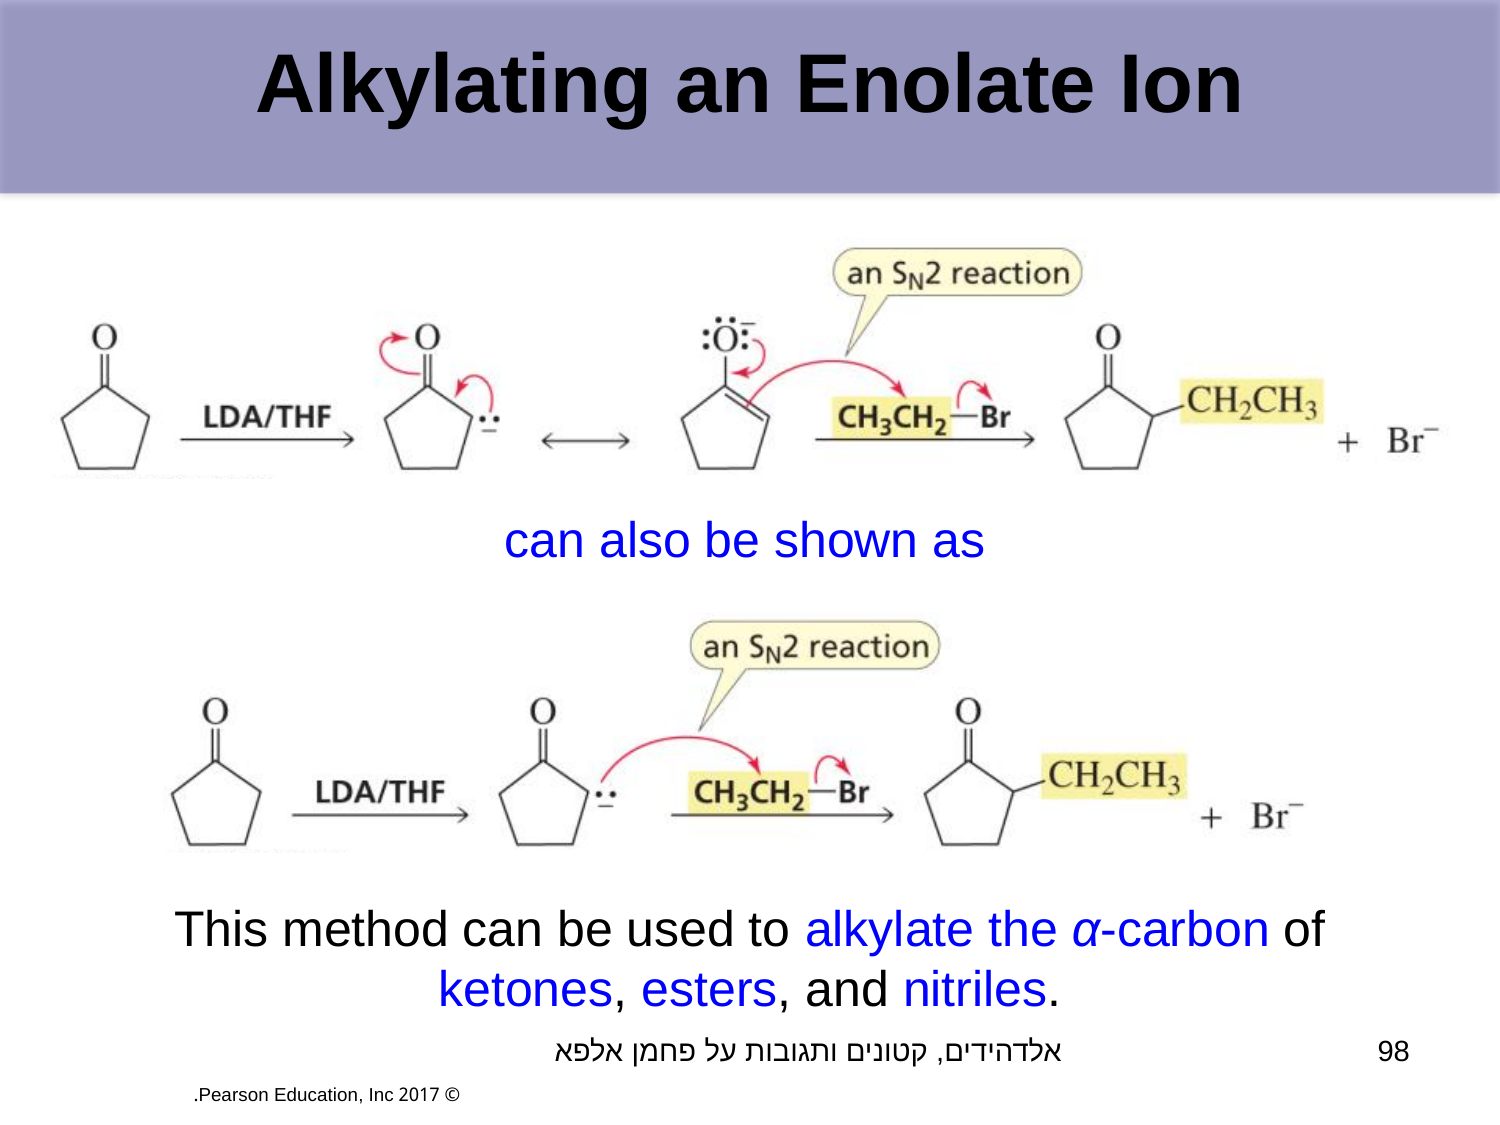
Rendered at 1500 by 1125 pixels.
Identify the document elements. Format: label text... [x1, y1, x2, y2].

footer אלדהידים, קטונים ותגובות על פחמן אלפא [512, 1024, 1074, 1103]
picture [162, 612, 1313, 853]
text_box can also be shown as [490, 499, 1001, 575]
text_box Alkylating an Enolate Ion [0, 22, 1500, 137]
slide_number 98 [1074, 1024, 1425, 1103]
picture [49, 237, 1451, 480]
text_box This method can be used to alkylate the α-carbon of ketones, esters, and nitriles. [0, 889, 1500, 1024]
